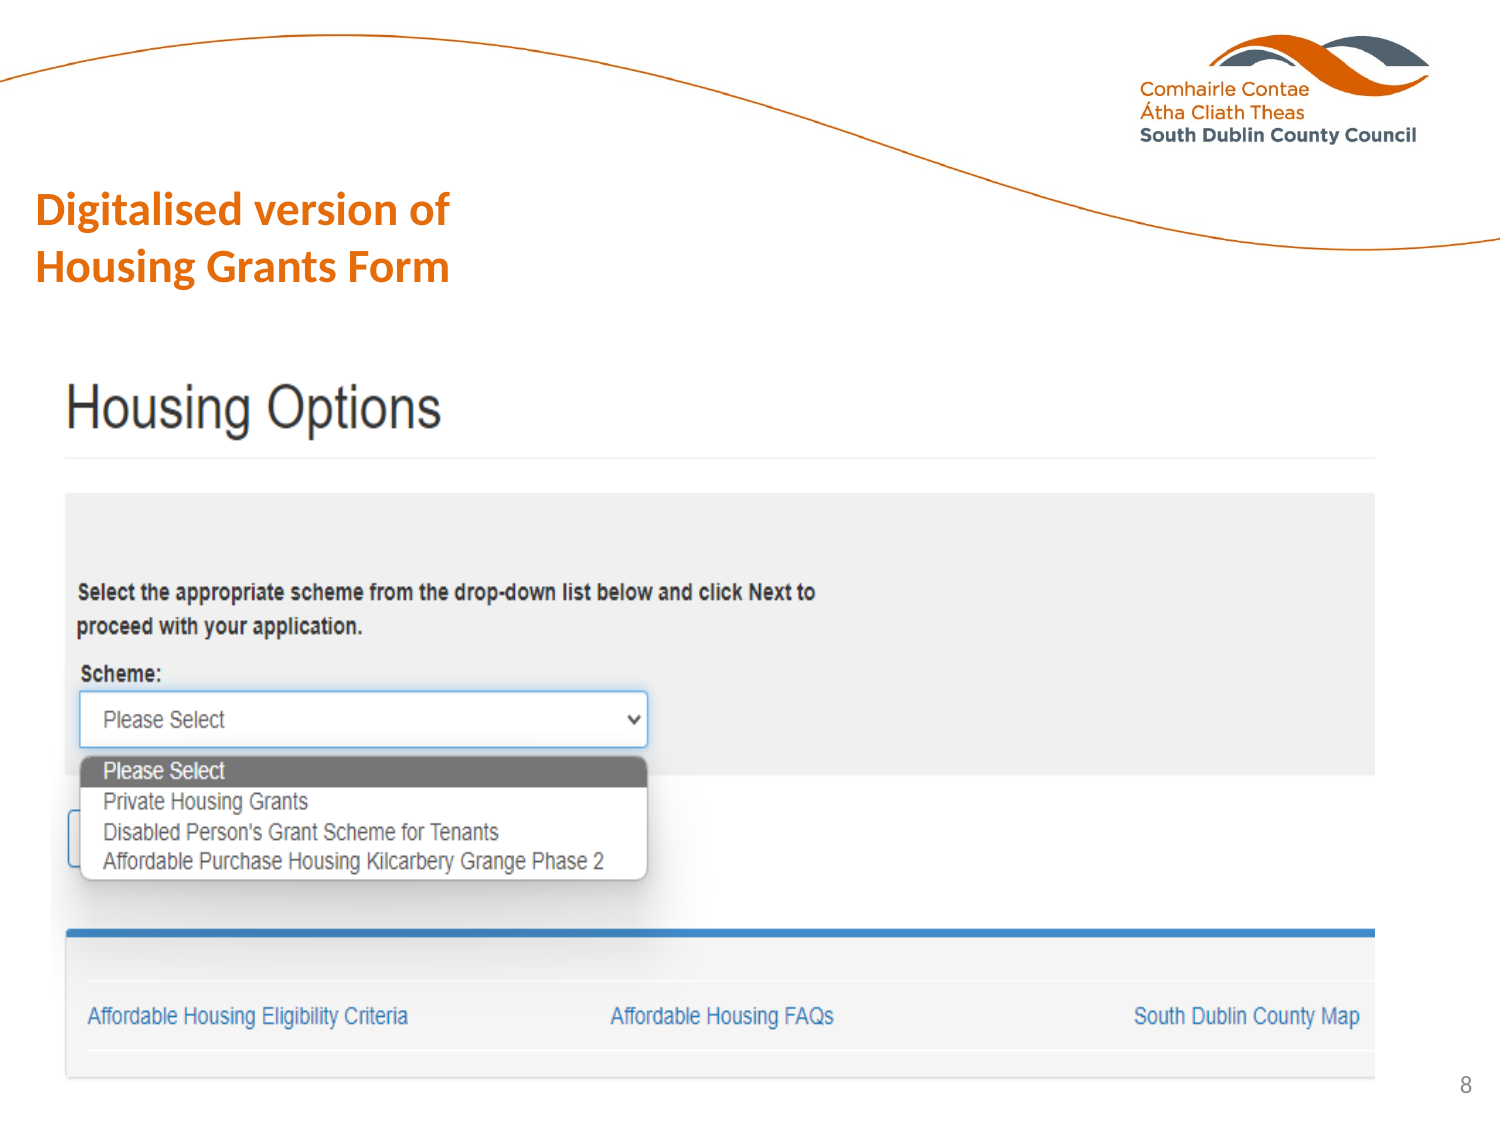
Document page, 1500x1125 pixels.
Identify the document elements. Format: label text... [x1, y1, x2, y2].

slide_number 8 [1425, 1083, 1488, 1113]
picture [0, 0, 1500, 1076]
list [51, 369, 1376, 1113]
